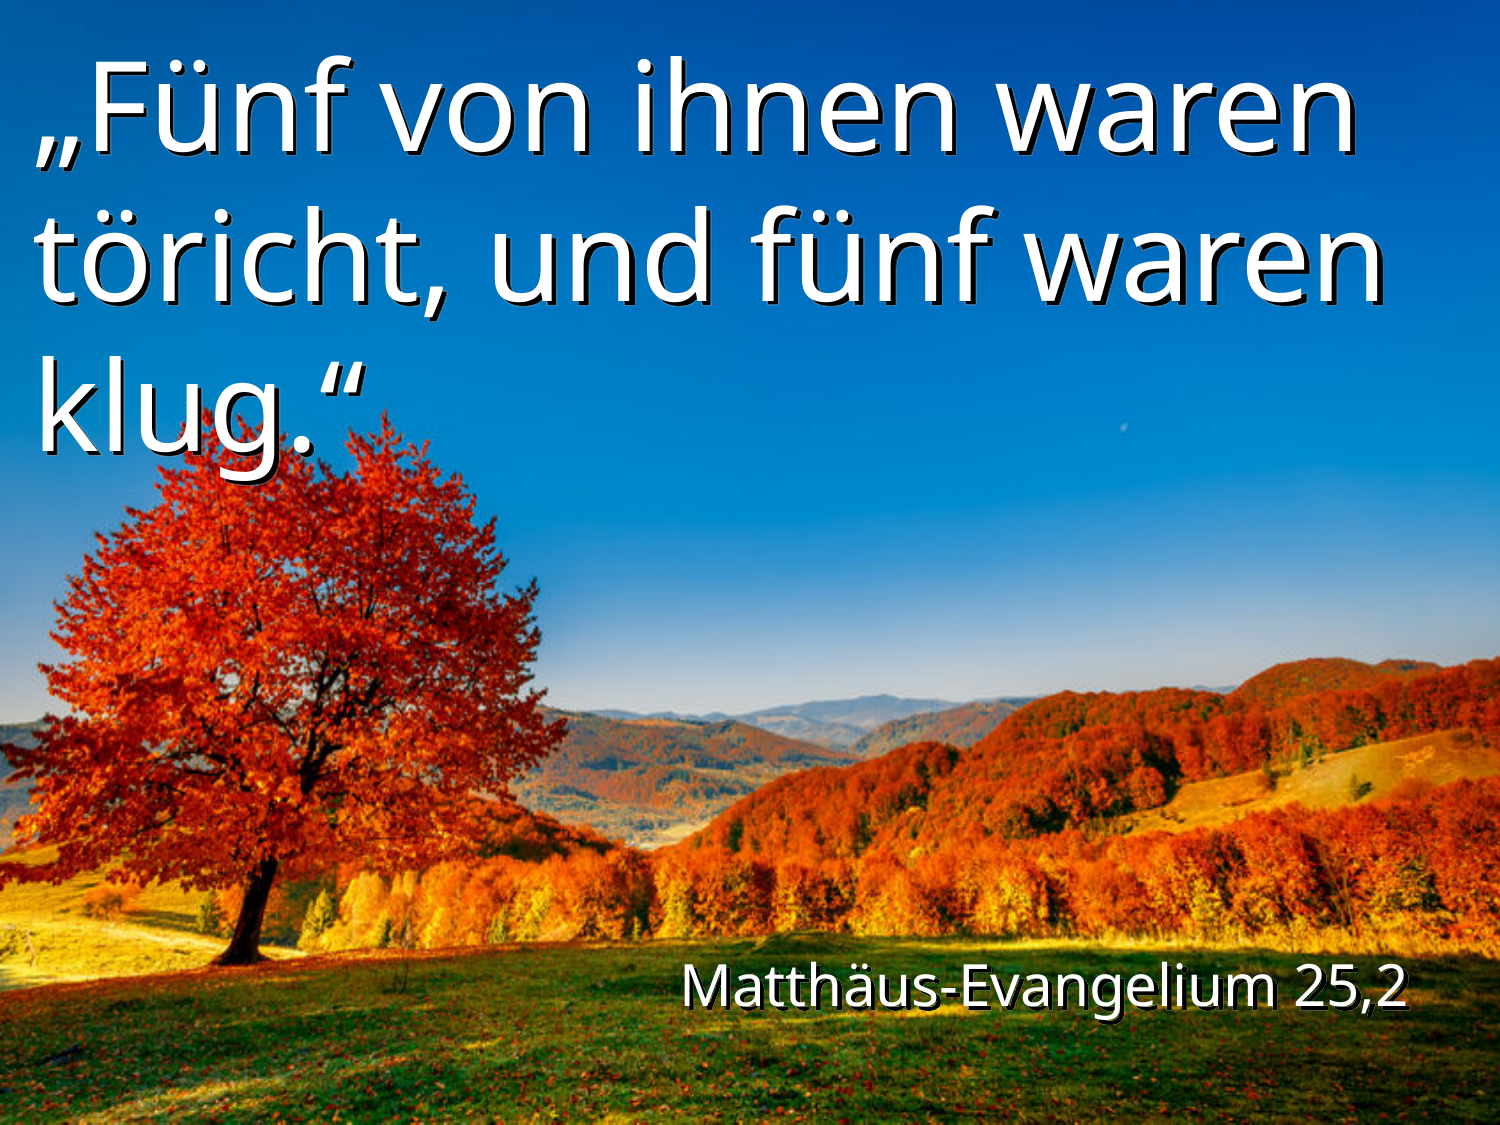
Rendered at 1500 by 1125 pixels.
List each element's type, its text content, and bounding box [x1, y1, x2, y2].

text_box „Fünf von ihnen waren töricht, und fünf waren klug.“ [17, 18, 1471, 484]
picture [0, 440, 1500, 1125]
text_box Matthäus-Evangelium 25,2 [253, 940, 1424, 1026]
picture [0, 0, 1500, 411]
